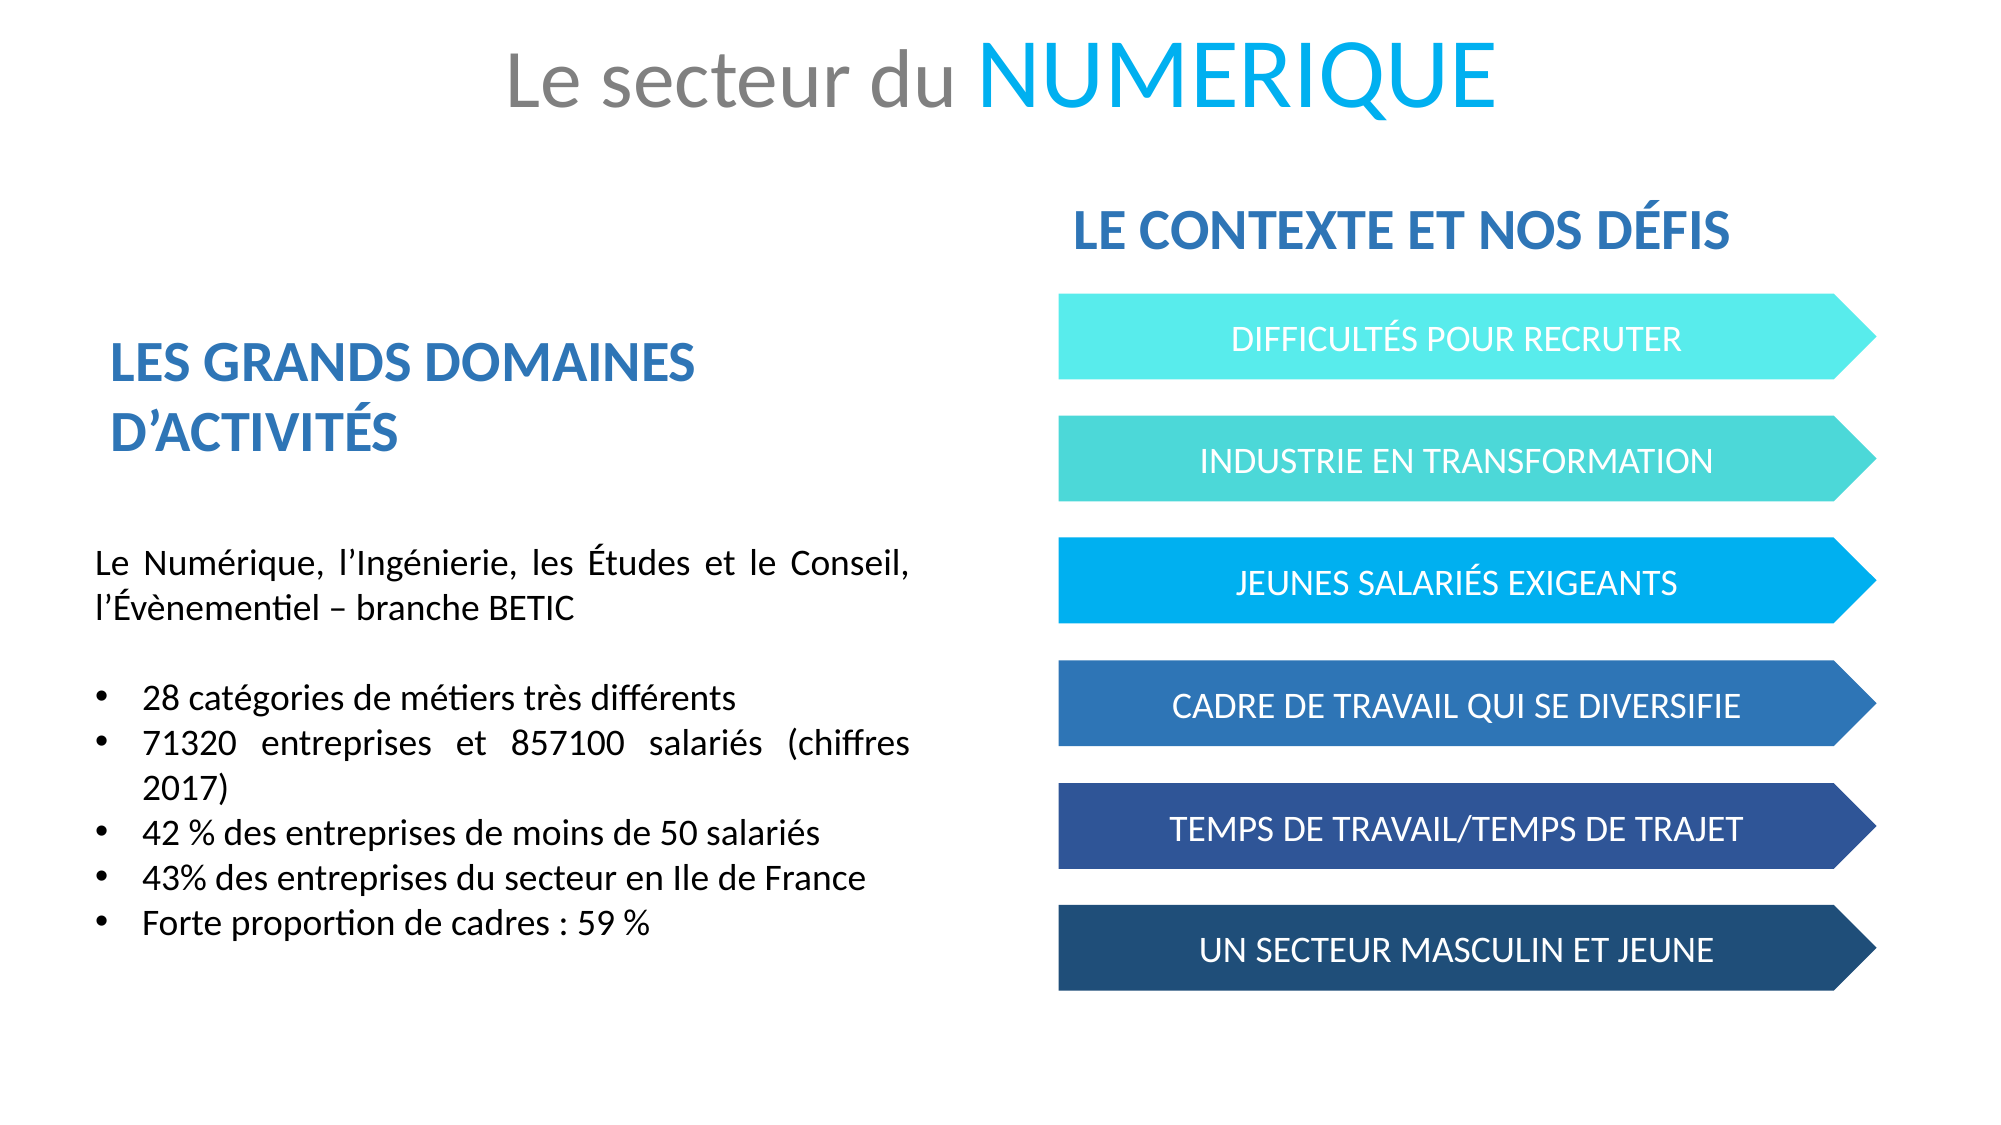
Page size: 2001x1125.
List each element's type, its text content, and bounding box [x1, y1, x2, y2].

text_box DIFFICULTÉS POUR RECRUTER [1057, 292, 1879, 381]
text_box LES GRANDS DOMAINES D’ACTIVITÉS [96, 315, 716, 470]
text_box CADRE DE TRAVAIL QUI SE DIVERSIFIE [1057, 659, 1879, 748]
text_box LE CONTEXTE ET NOS DÉFIS [1058, 184, 1838, 269]
text_box JEUNES SALARIÉS EXIGEANTS [1057, 536, 1879, 625]
text_box Le secteur du NUMERIQUE [372, 0, 1632, 135]
text_box TEMPS DE TRAVAIL/TEMPS DE TRAJET [1057, 782, 1879, 870]
text_box UN SECTEUR MASCULIN ET JEUNE [1057, 903, 1879, 992]
text_box Le Numérique, l’Ingénierie, les Études et le Conseil, l’Évènementiel – branche BETIC 28 catégories de métiers très différents 71320 entreprises et 857100 salariés (chiffres 2017) 42 % des entreprises de moins de 50 salariés 43% des entreprises du secteur en Ile de France Forte proportion de cadres : 59 % [80, 485, 926, 986]
text_box INDUSTRIE EN TRANSFORMATION [1057, 414, 1879, 503]
